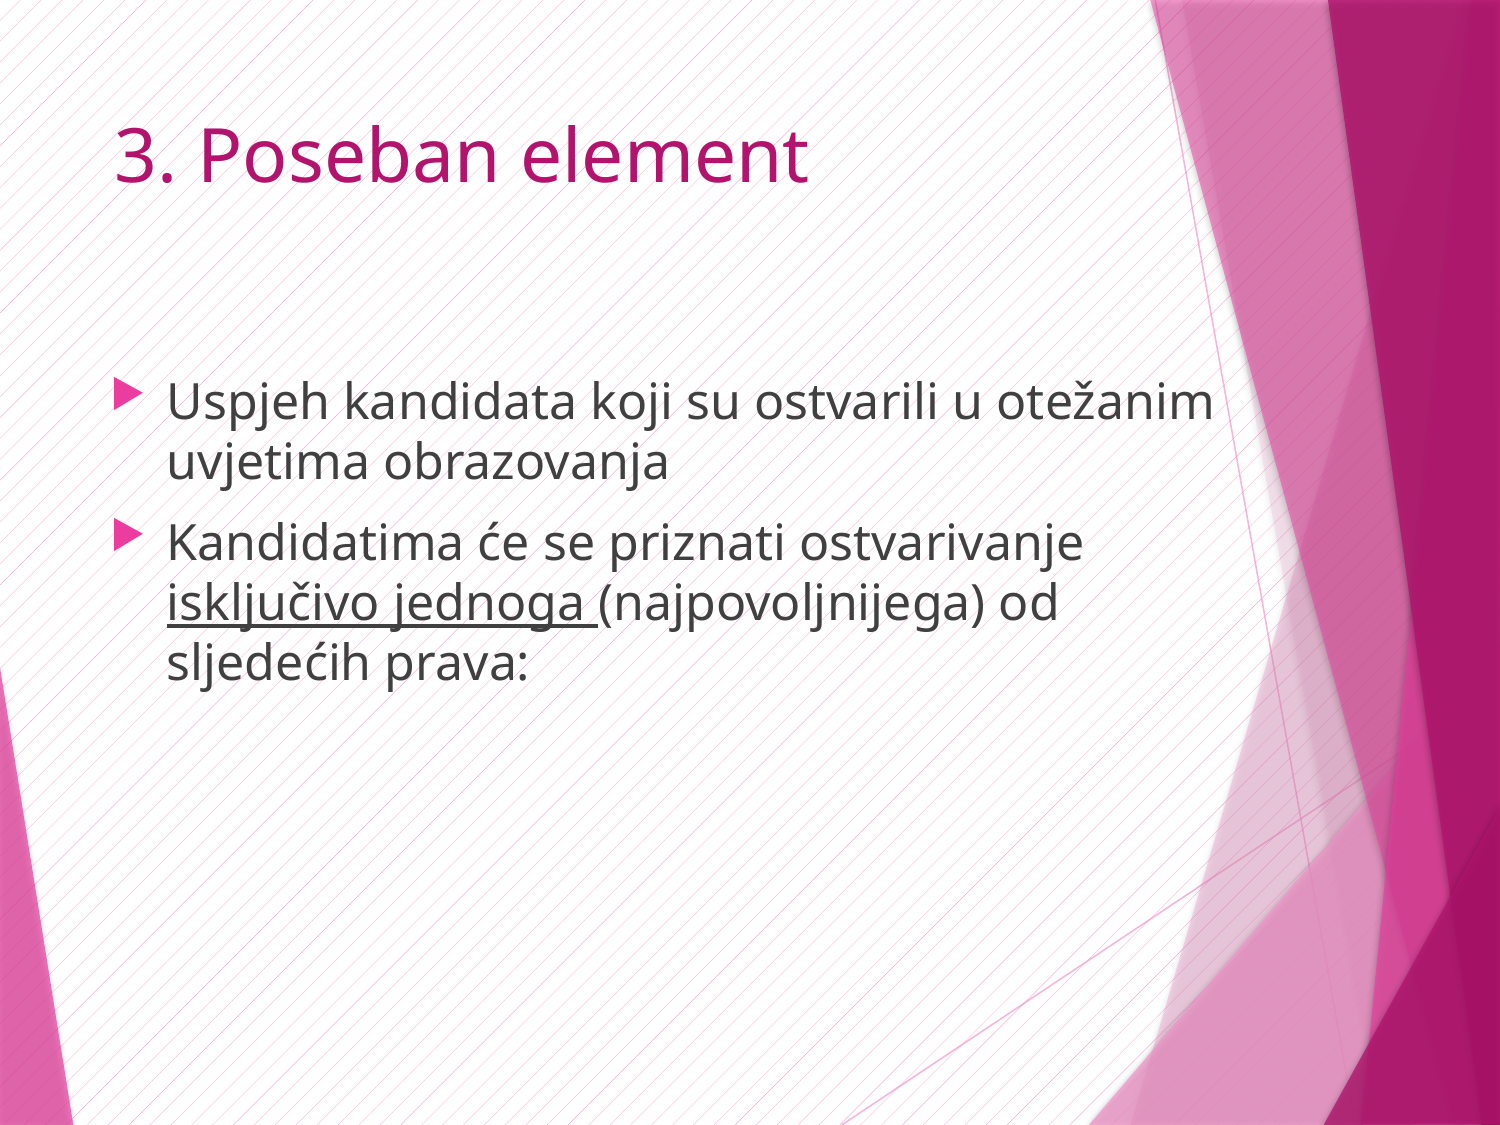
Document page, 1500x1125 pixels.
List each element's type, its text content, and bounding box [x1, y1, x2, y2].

list Uspjeh kandidata koji su ostvarili u otežanim uvjetima obrazovanja Kandidatima će se priznati ostvarivanje isključivo jednoga (najpovoljnijega) od sljedećih prava: [95, 361, 1289, 999]
title 3. Poseban element [99, 99, 1142, 317]
